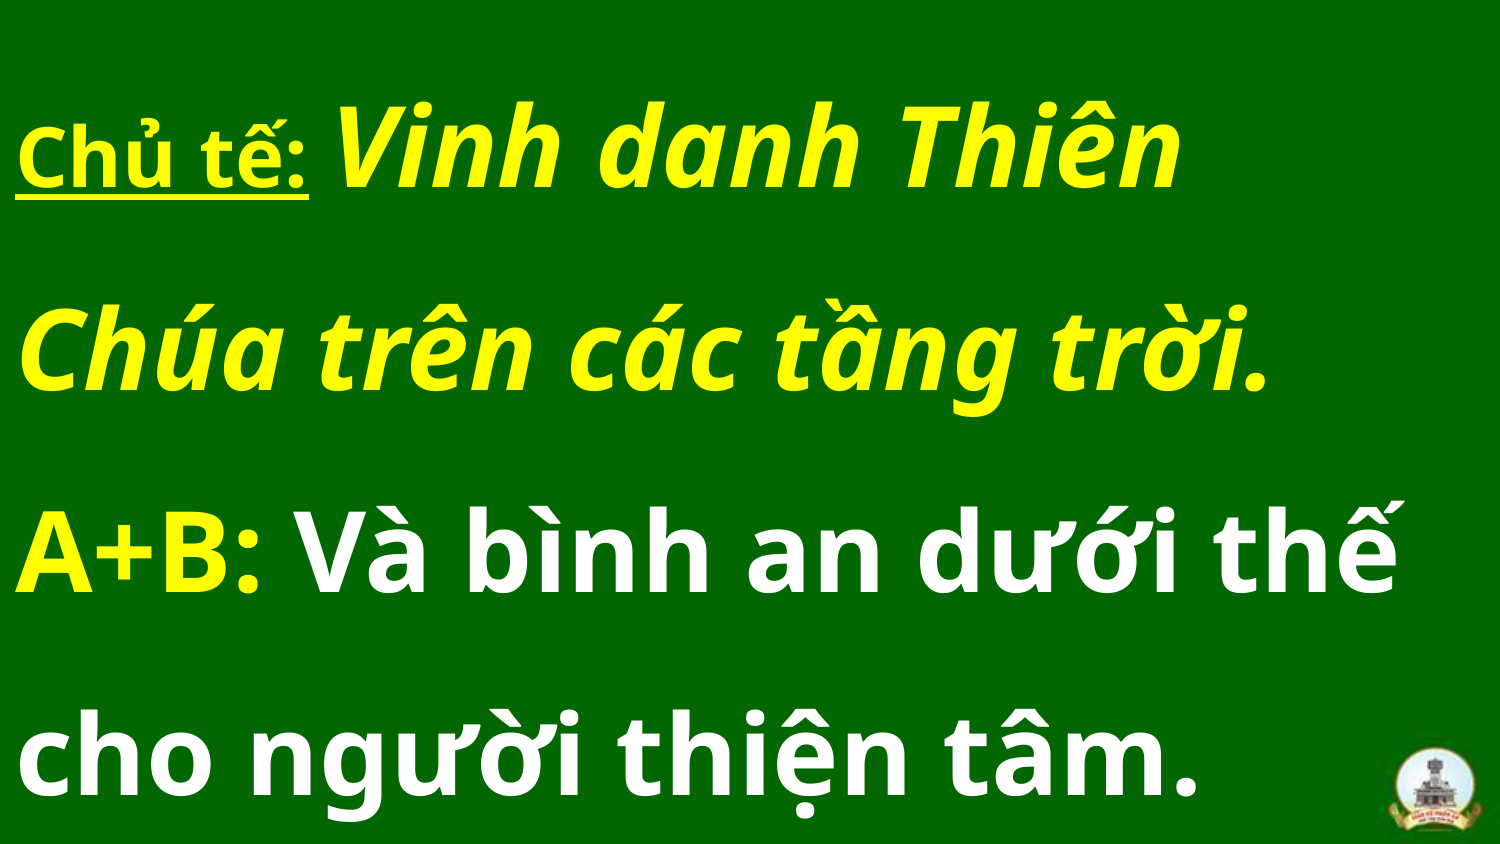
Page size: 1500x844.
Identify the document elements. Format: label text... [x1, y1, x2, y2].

subtitle Chủ tế: Vinh danh Thiên Chúa trên các tầng trời. A+B: Và bình an dưới thế cho người thiện tâm. [0, 0, 1500, 844]
